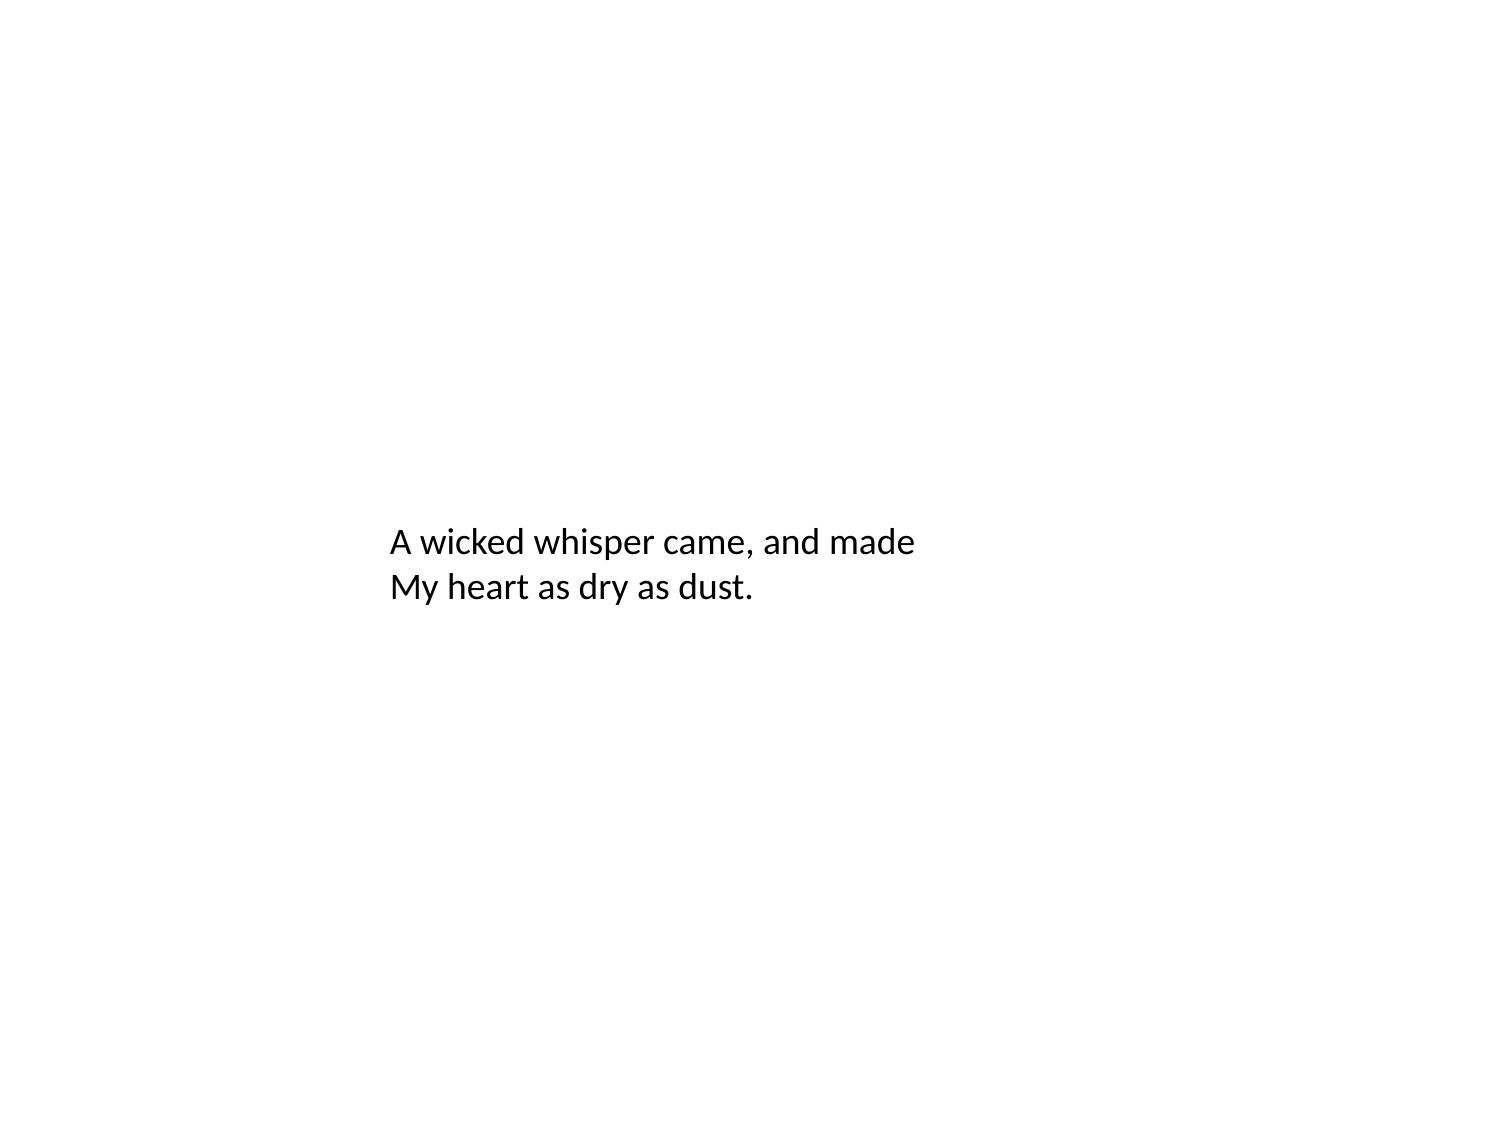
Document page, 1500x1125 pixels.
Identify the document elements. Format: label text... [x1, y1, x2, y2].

text_box A wicked whisper came, and made My heart as dry as dust. [374, 509, 1125, 615]
